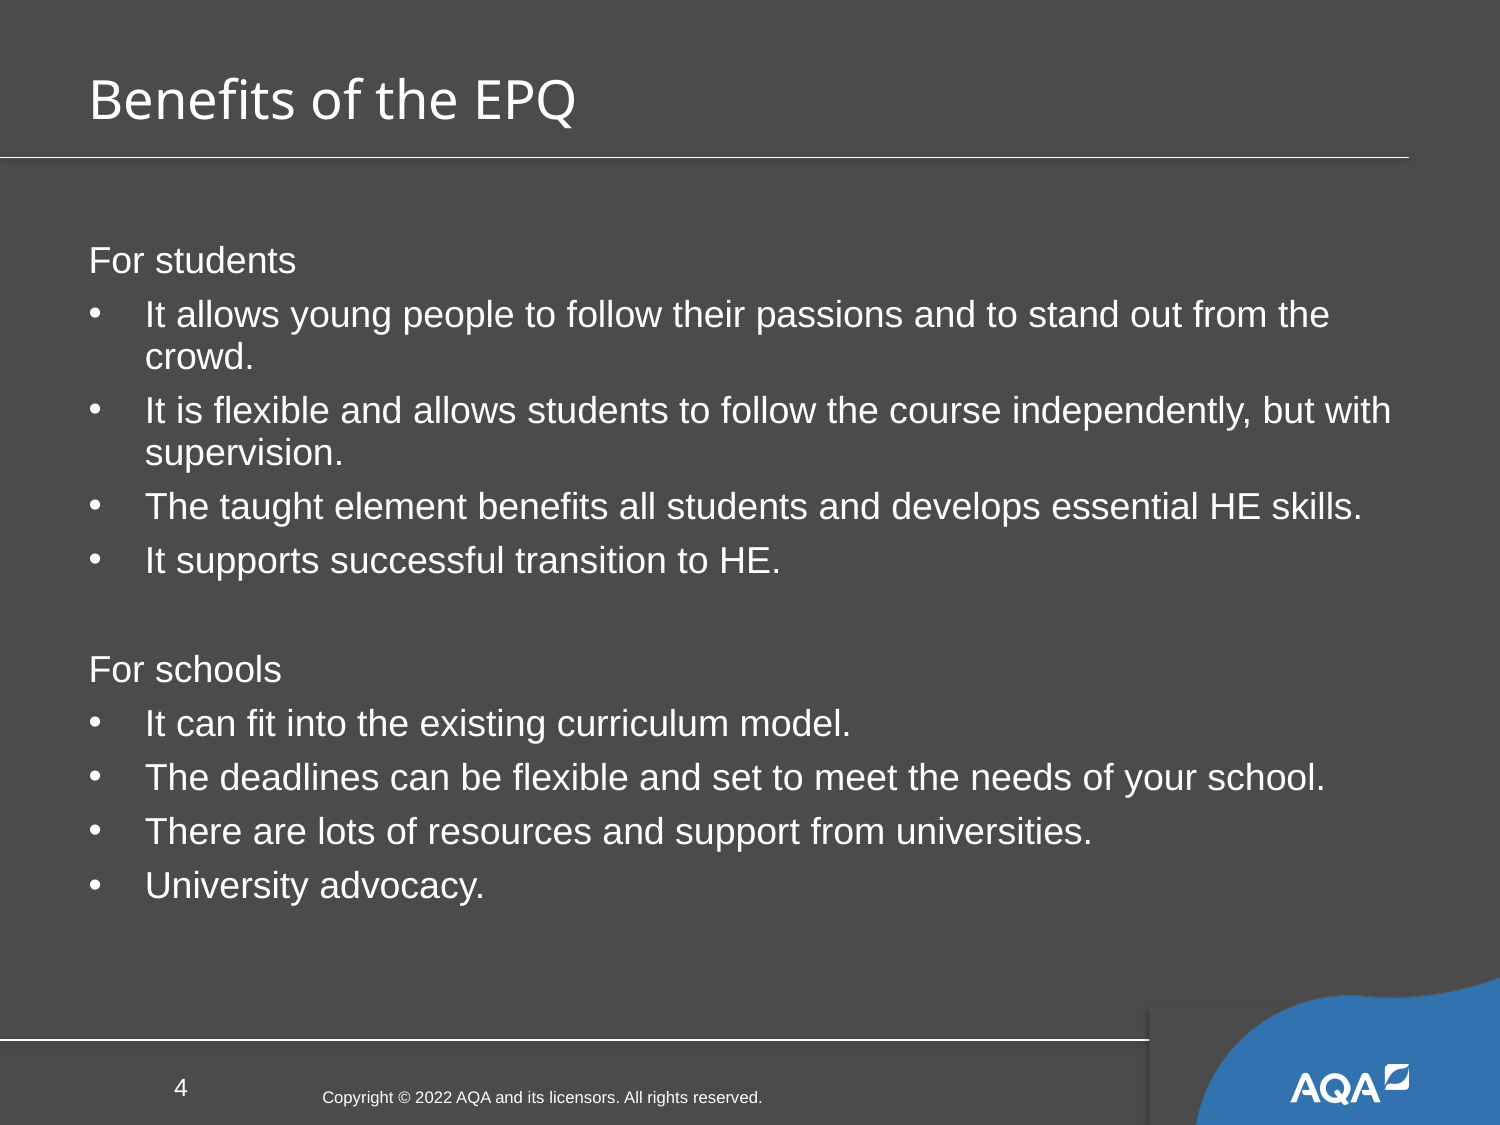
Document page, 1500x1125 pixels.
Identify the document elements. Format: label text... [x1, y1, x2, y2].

list For students It allows young people to follow their passions and to stand out from the crowd. It is flexible and allows students to follow the course independently, but with supervision. The taught element benefits all students and develops essential HE skills. It supports successful transition to HE. For schools It can fit into the existing curriculum model. The deadlines can be flexible and set to meet the needs of your school. There are lots of resources and support from universities. University advocacy. [88, 239, 1409, 1007]
title Benefits of the EPQ [88, 72, 1409, 144]
slide_number 4 [88, 1056, 204, 1116]
picture [0, 0, 1500, 1125]
footer Copyright © 2022 AQA and its licensors. All rights reserved. [277, 1085, 764, 1125]
